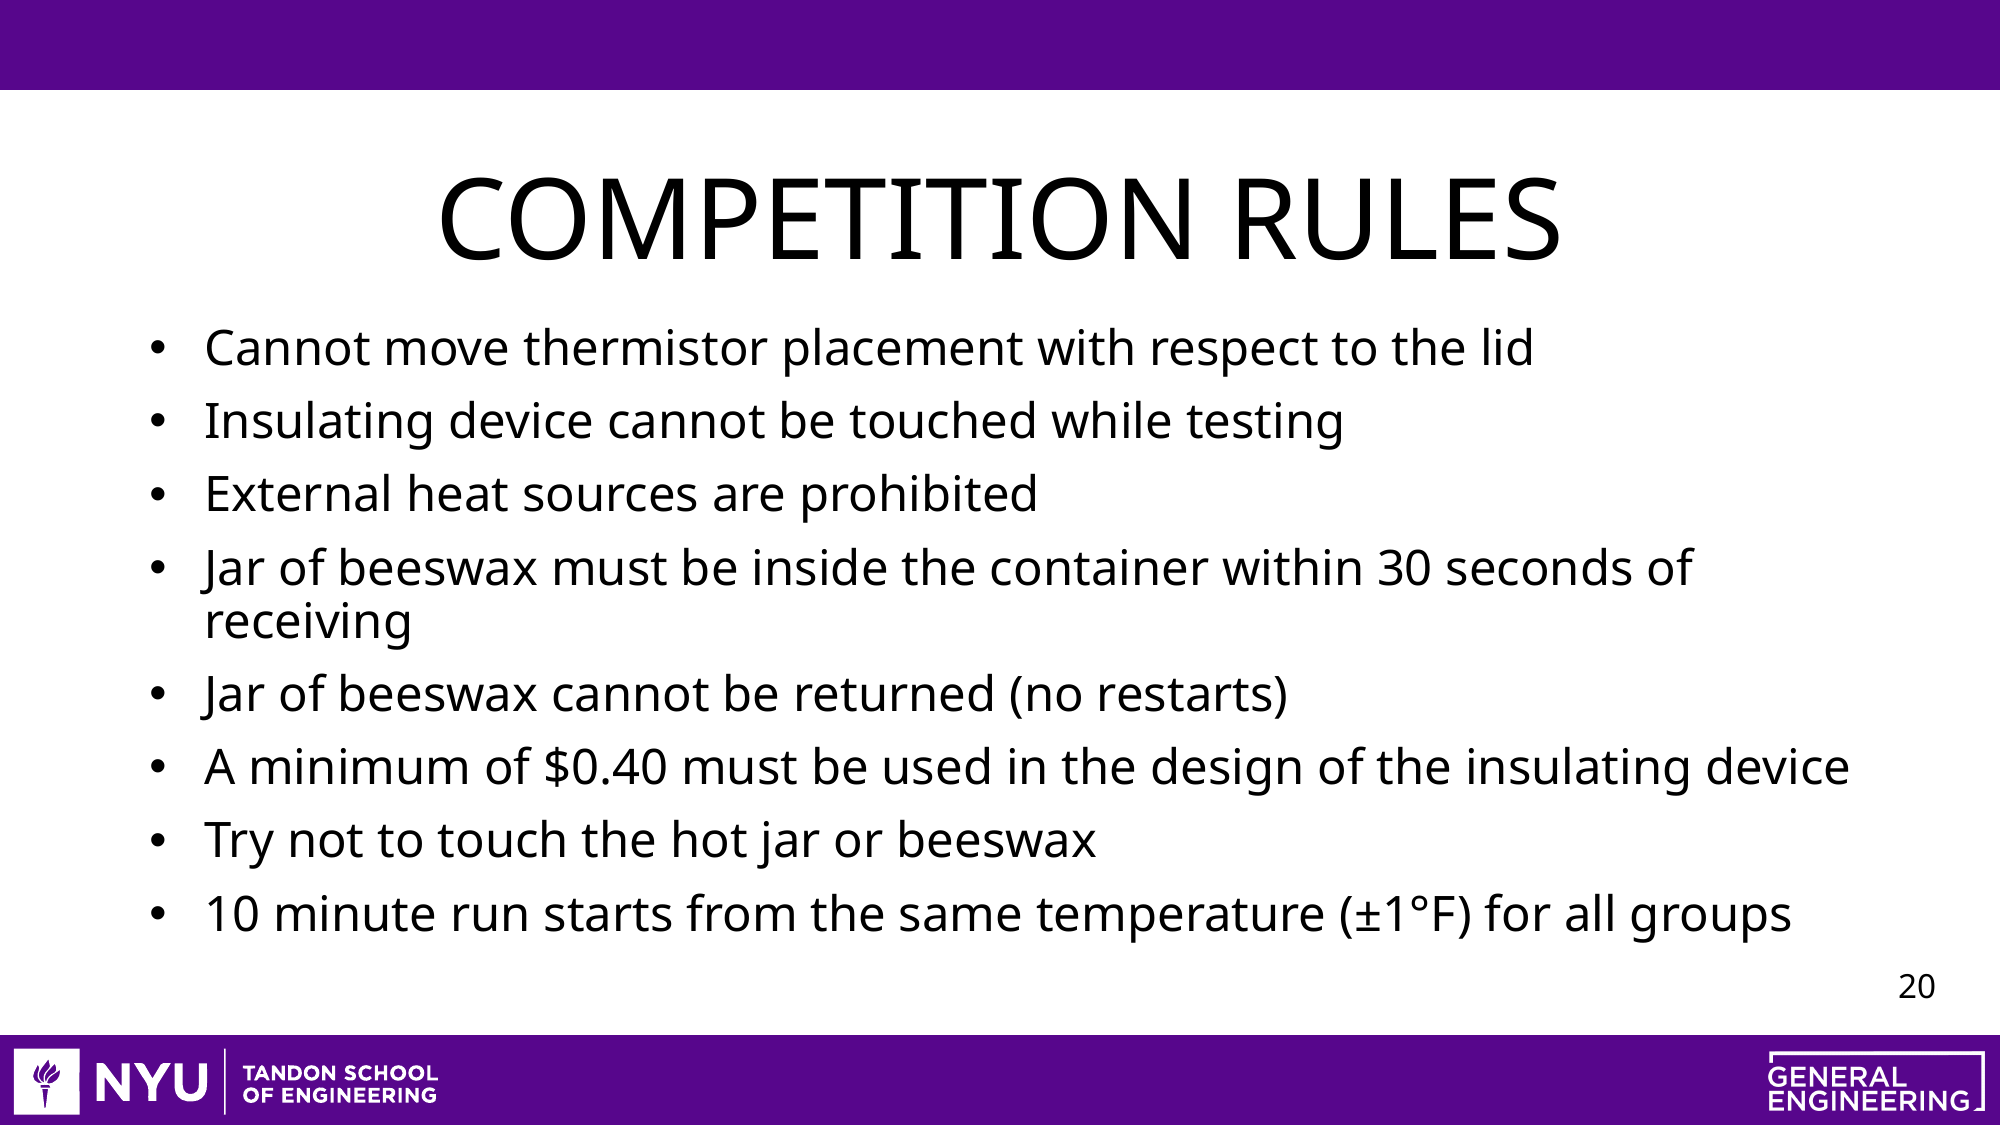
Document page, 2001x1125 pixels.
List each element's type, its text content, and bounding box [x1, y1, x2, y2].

text_box [0, 1034, 2000, 1125]
picture [13, 1048, 438, 1115]
picture [1768, 1051, 1985, 1111]
text_box 20 [1802, 958, 1951, 1013]
text_box [0, 0, 2000, 91]
title COMPETITION RULES [92, 132, 1908, 292]
subtitle Cannot move thermistor placement with respect to the lid Insulating device cannot be touched while testing External heat sources are prohibited Jar of beeswax must be inside the container within 30 seconds of receiving Jar of beeswax cannot be returned (no restarts) A minimum of $0.40 must be used in the design of the insulating device Try not to touch the hot jar or beeswax 10 minute run starts from the same temperature (±1°F) for all groups [134, 315, 1871, 959]
